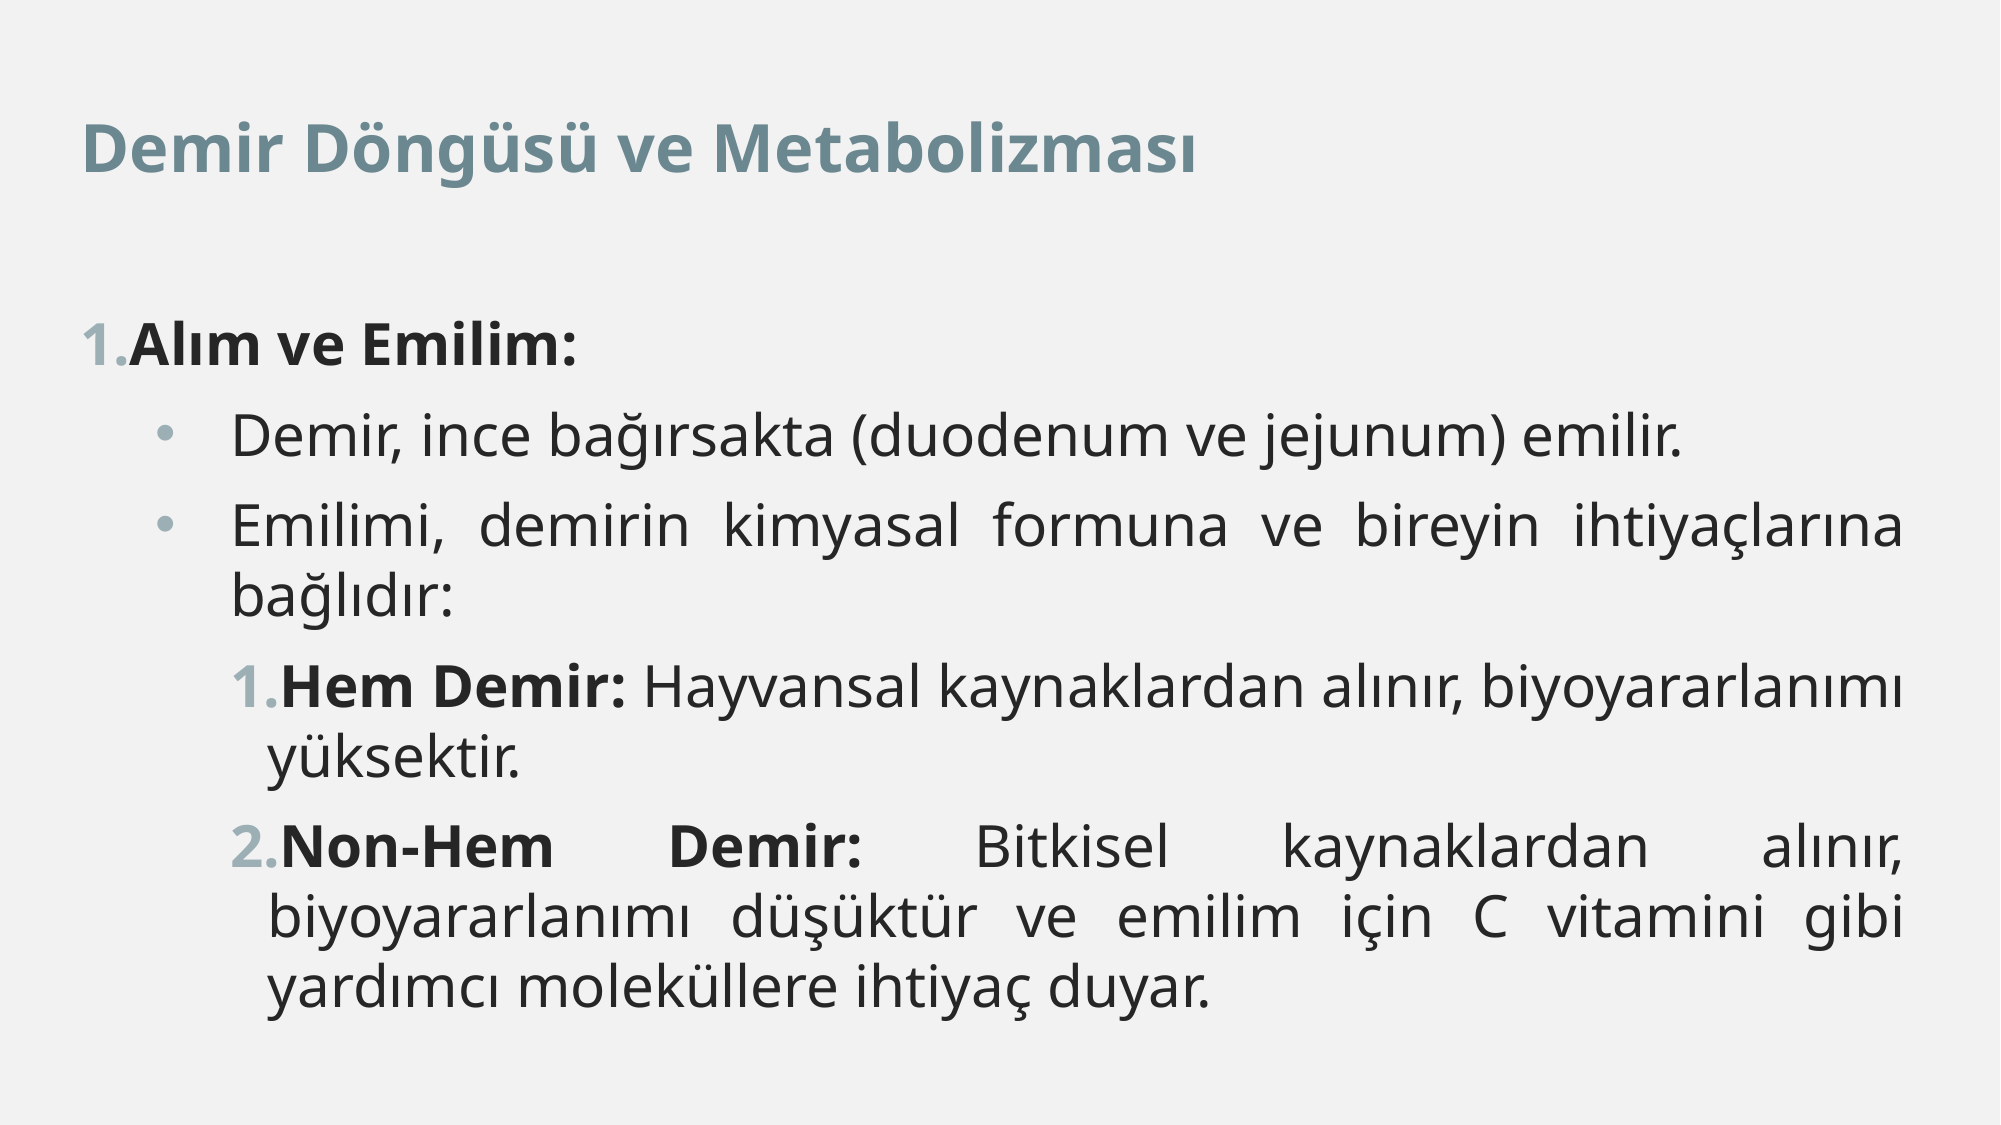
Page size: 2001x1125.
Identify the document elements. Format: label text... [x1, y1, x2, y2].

list Demir Döngüsü ve Metabolizması Alım ve Emilim: Demir, ince bağırsakta (duodenum ve jejunum) emilir. Emilimi, demirin kimyasal formuna ve bireyin ihtiyaçlarına bağlıdır: Hem Demir: Hayvansal kaynaklardan alınır, biyoyararlanımı yüksektir. Non-Hem Demir: Bitkisel kaynaklardan alınır, biyoyararlanımı düşüktür ve emilim için C vitamini gibi yardımcı moleküllere ihtiyaç duyar. [65, 97, 1921, 1070]
